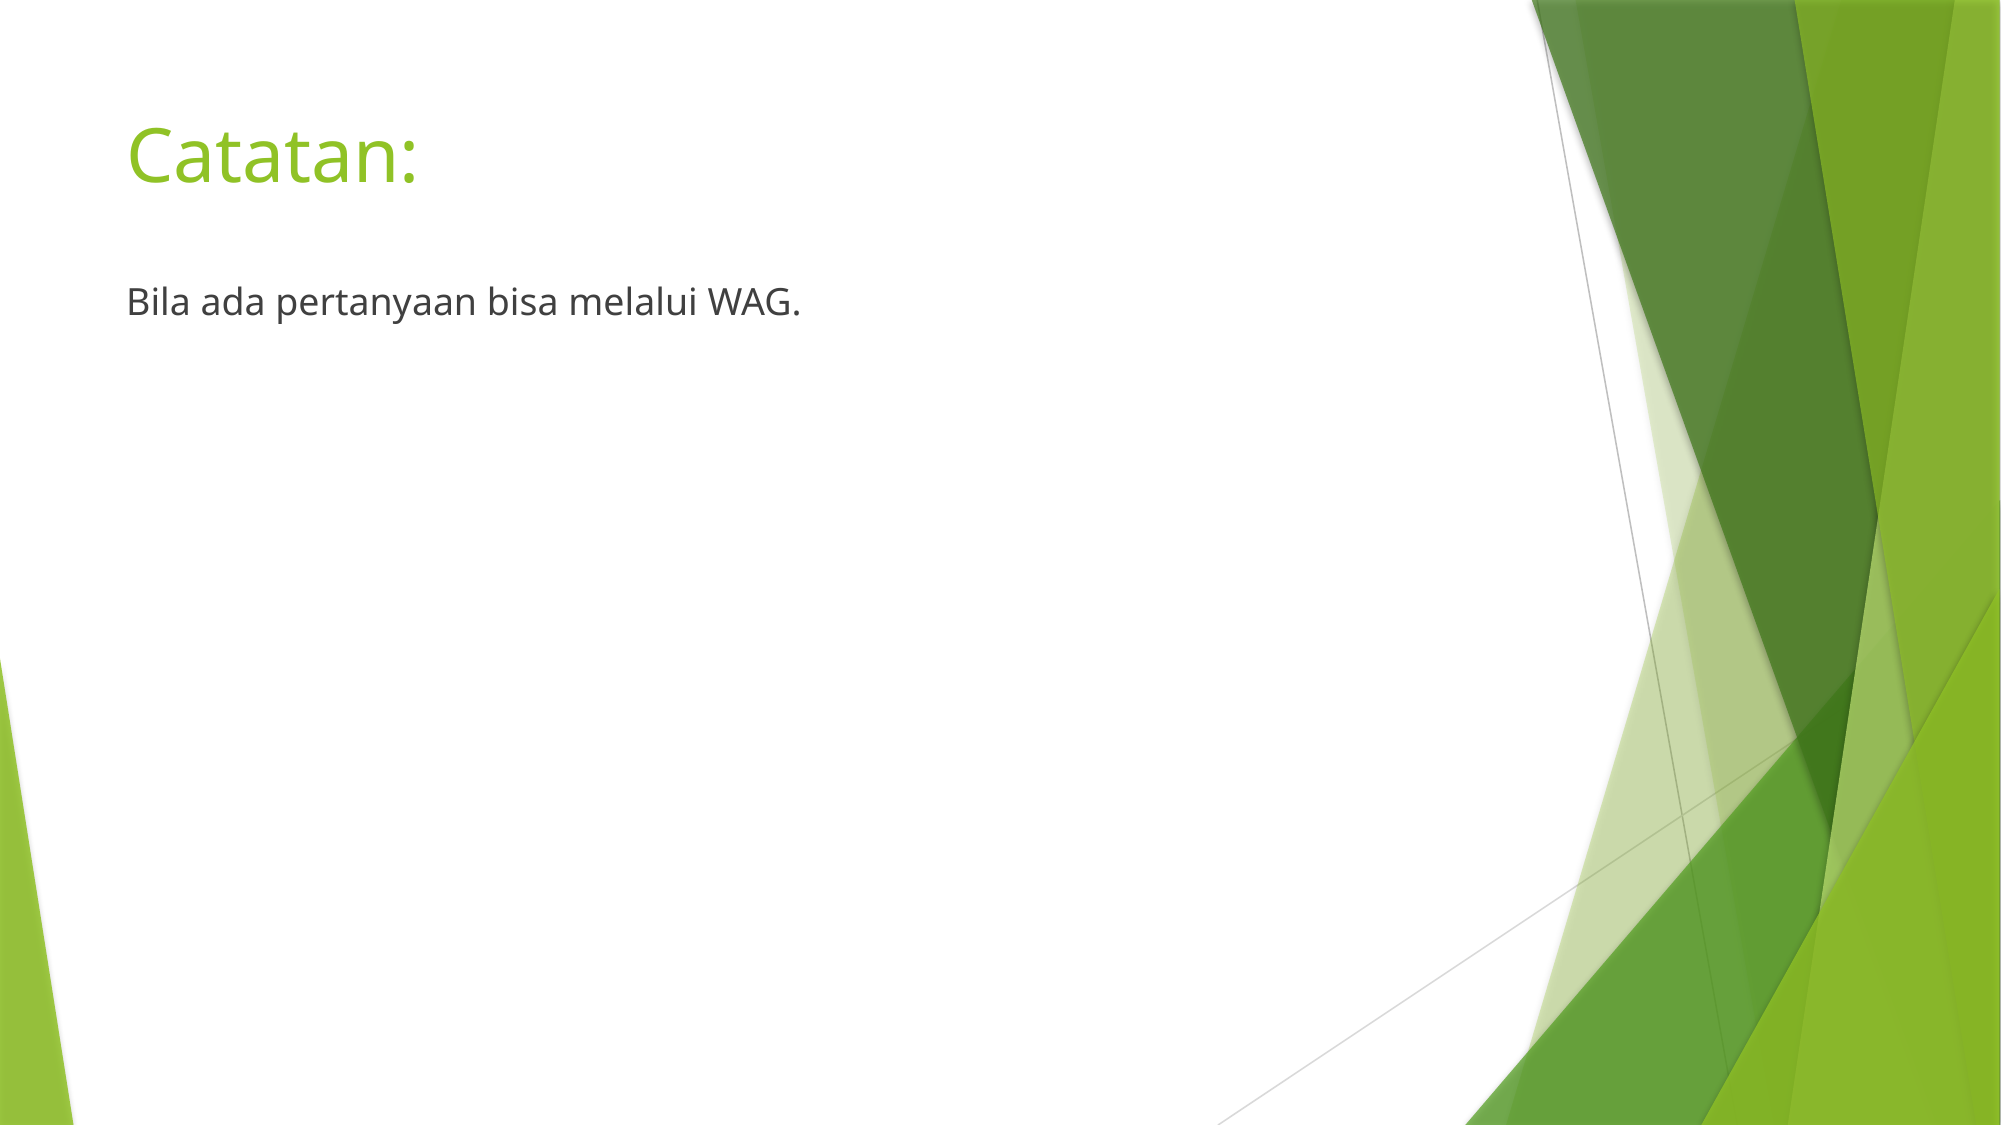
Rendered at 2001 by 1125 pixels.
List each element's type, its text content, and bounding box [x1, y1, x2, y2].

title Catatan: [111, 99, 1522, 220]
list Bila ada pertanyaan bisa melalui WAG. [111, 270, 1522, 991]
